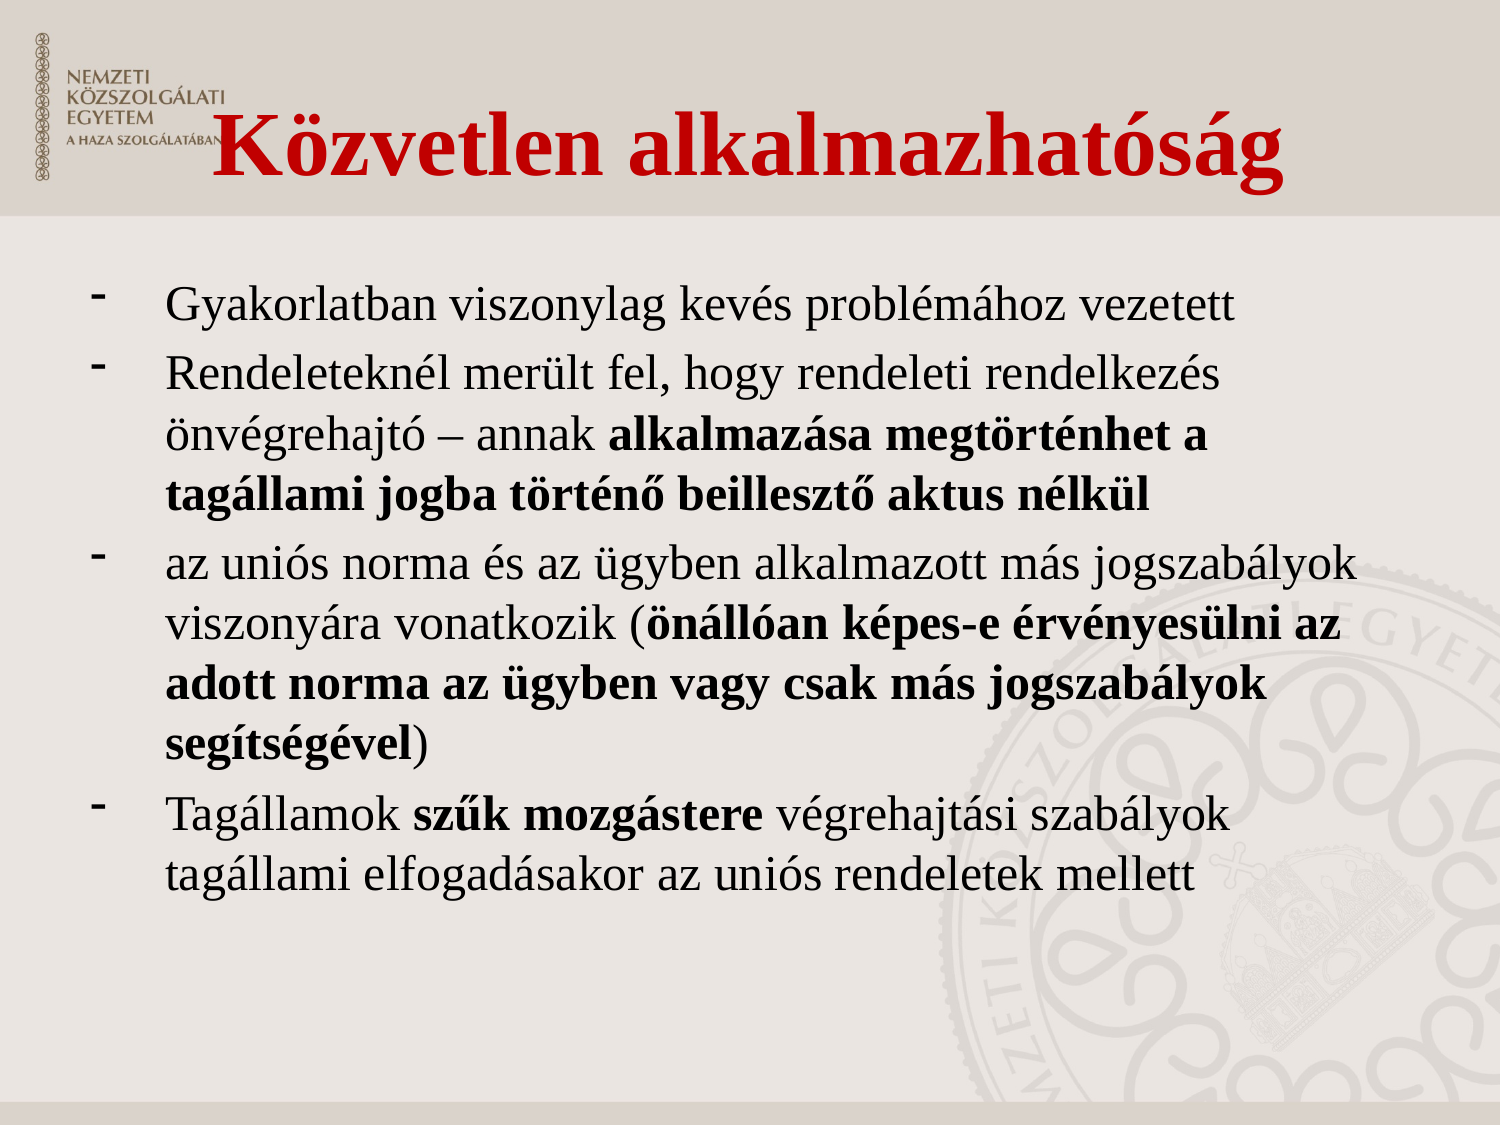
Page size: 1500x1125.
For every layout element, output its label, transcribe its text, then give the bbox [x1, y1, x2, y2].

list Gyakorlatban viszonylag kevés problémához vezetett Rendeleteknél merült fel, hogy rendeleti rendelkezés önvégrehajtó – annak alkalmazása megtörténhet a tagállami jogba történő beillesztő aktus nélkül az uniós norma és az ügyben alkalmazott más jogszabályok viszonyára vonatkozik (önállóan képes-e érvényesülni az adott norma az ügyben vagy csak más jogszabályok segítségével) Tagállamok szűk mozgástere végrehajtási szabályok tagállami elfogadásakor az uniós rendeletek mellett [75, 262, 1425, 1005]
title Közvetlen alkalmazhatóság [75, 45, 1425, 233]
picture [0, 0, 1500, 1125]
